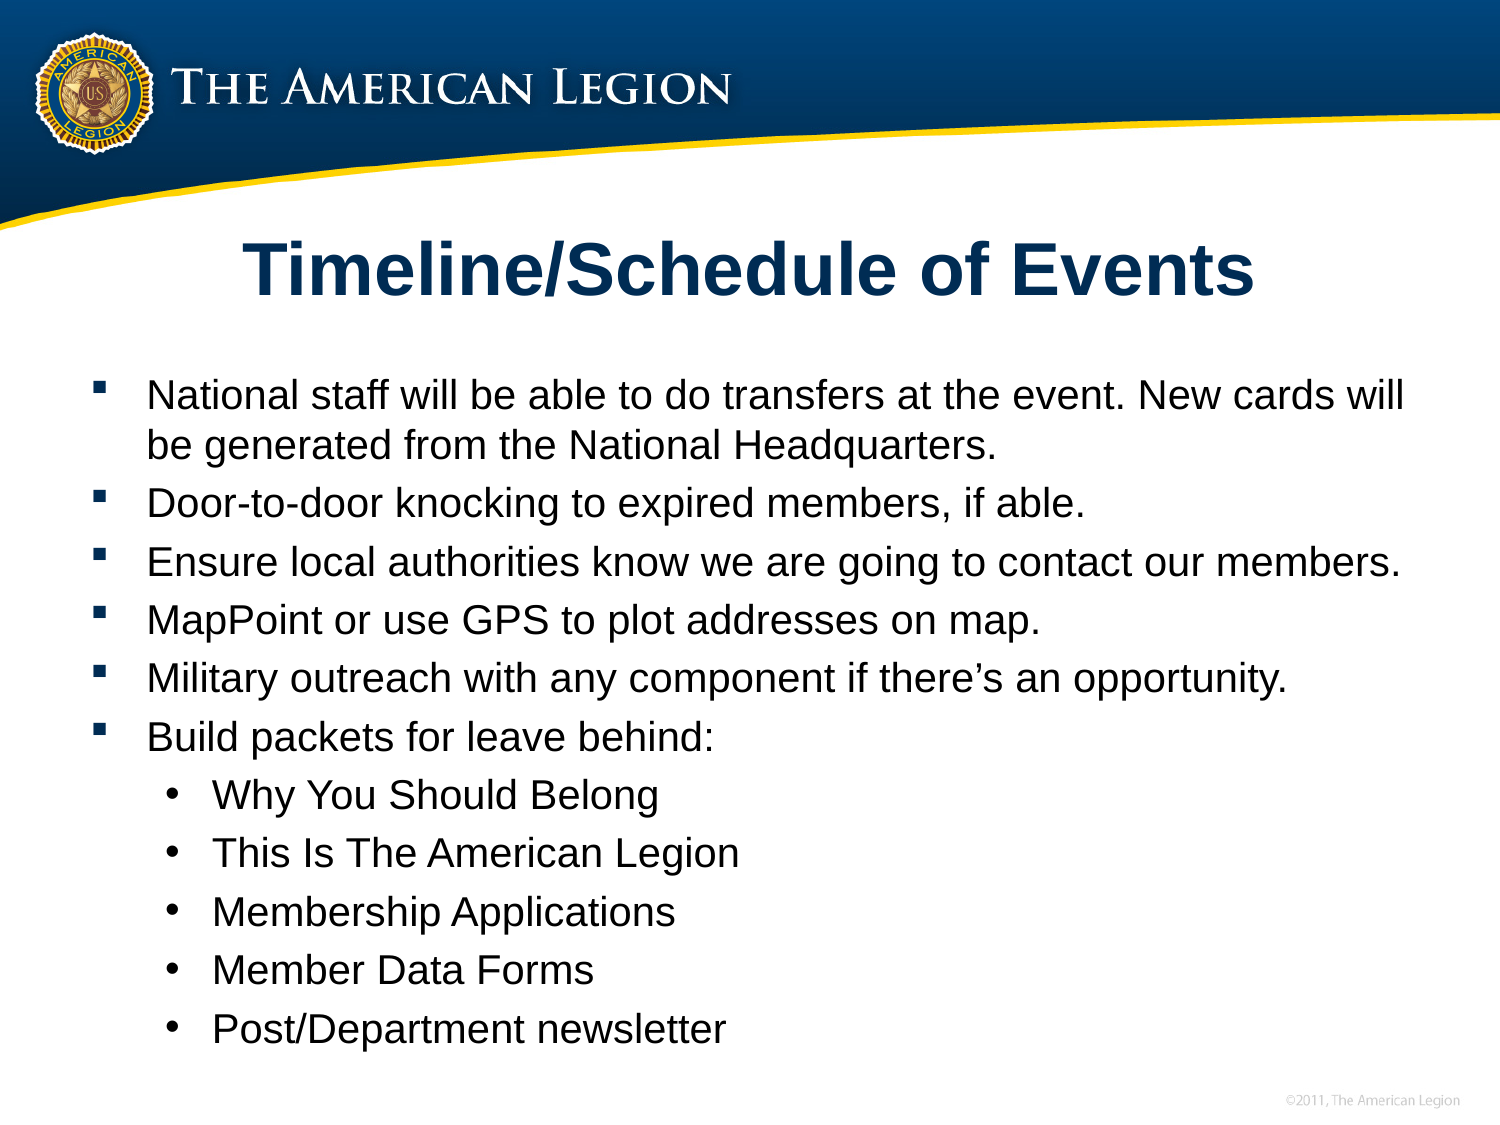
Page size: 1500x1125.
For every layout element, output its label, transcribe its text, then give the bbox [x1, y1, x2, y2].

list National staff will be able to do transfers at the event. New cards will be generated from the National Headquarters. Door-to-door knocking to expired members, if able. Ensure local authorities know we are going to contact our members. MapPoint or use GPS to plot addresses on map. Military outreach with any component if there’s an opportunity. Build packets for leave behind: Why You Should Belong This Is The American Legion Membership Applications Member Data Forms Post/Department newsletter [75, 360, 1425, 1092]
picture [0, 0, 1500, 1125]
title Timeline/Schedule of Events [103, 213, 1397, 318]
